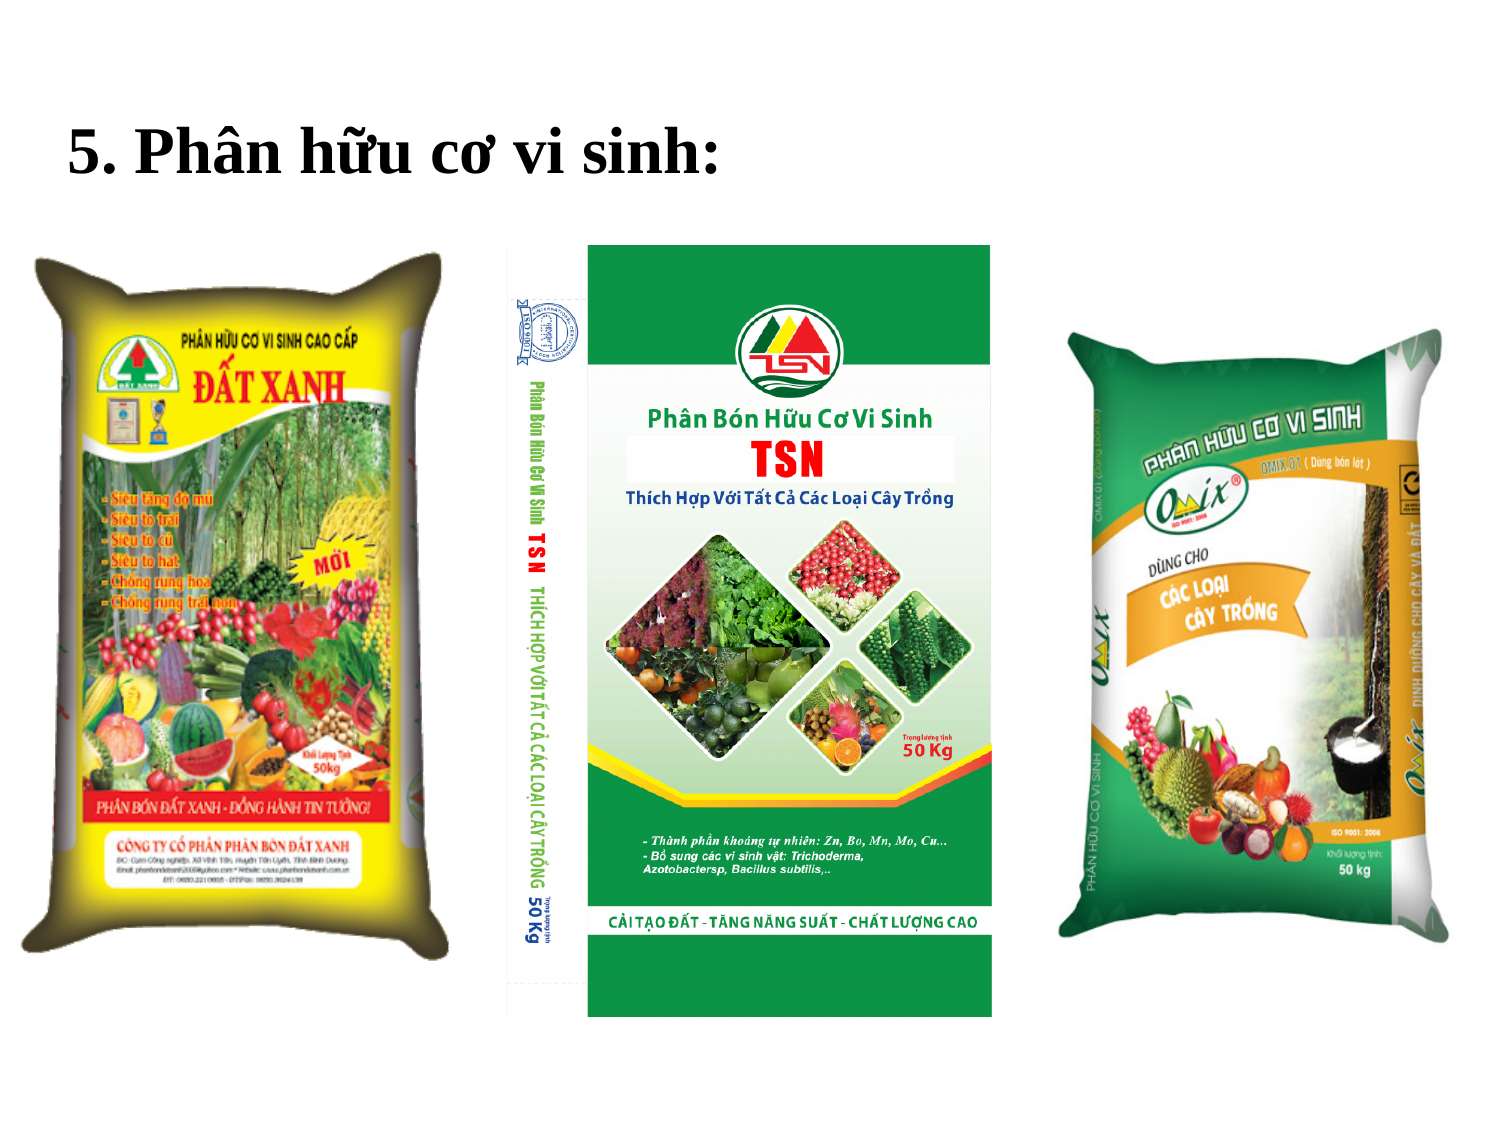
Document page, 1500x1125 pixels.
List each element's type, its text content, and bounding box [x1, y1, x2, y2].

text_box 5. Phân hữu cơ vi sinh: [52, 51, 889, 195]
picture [507, 244, 994, 1018]
picture [998, 310, 1500, 962]
picture [0, 199, 490, 1001]
